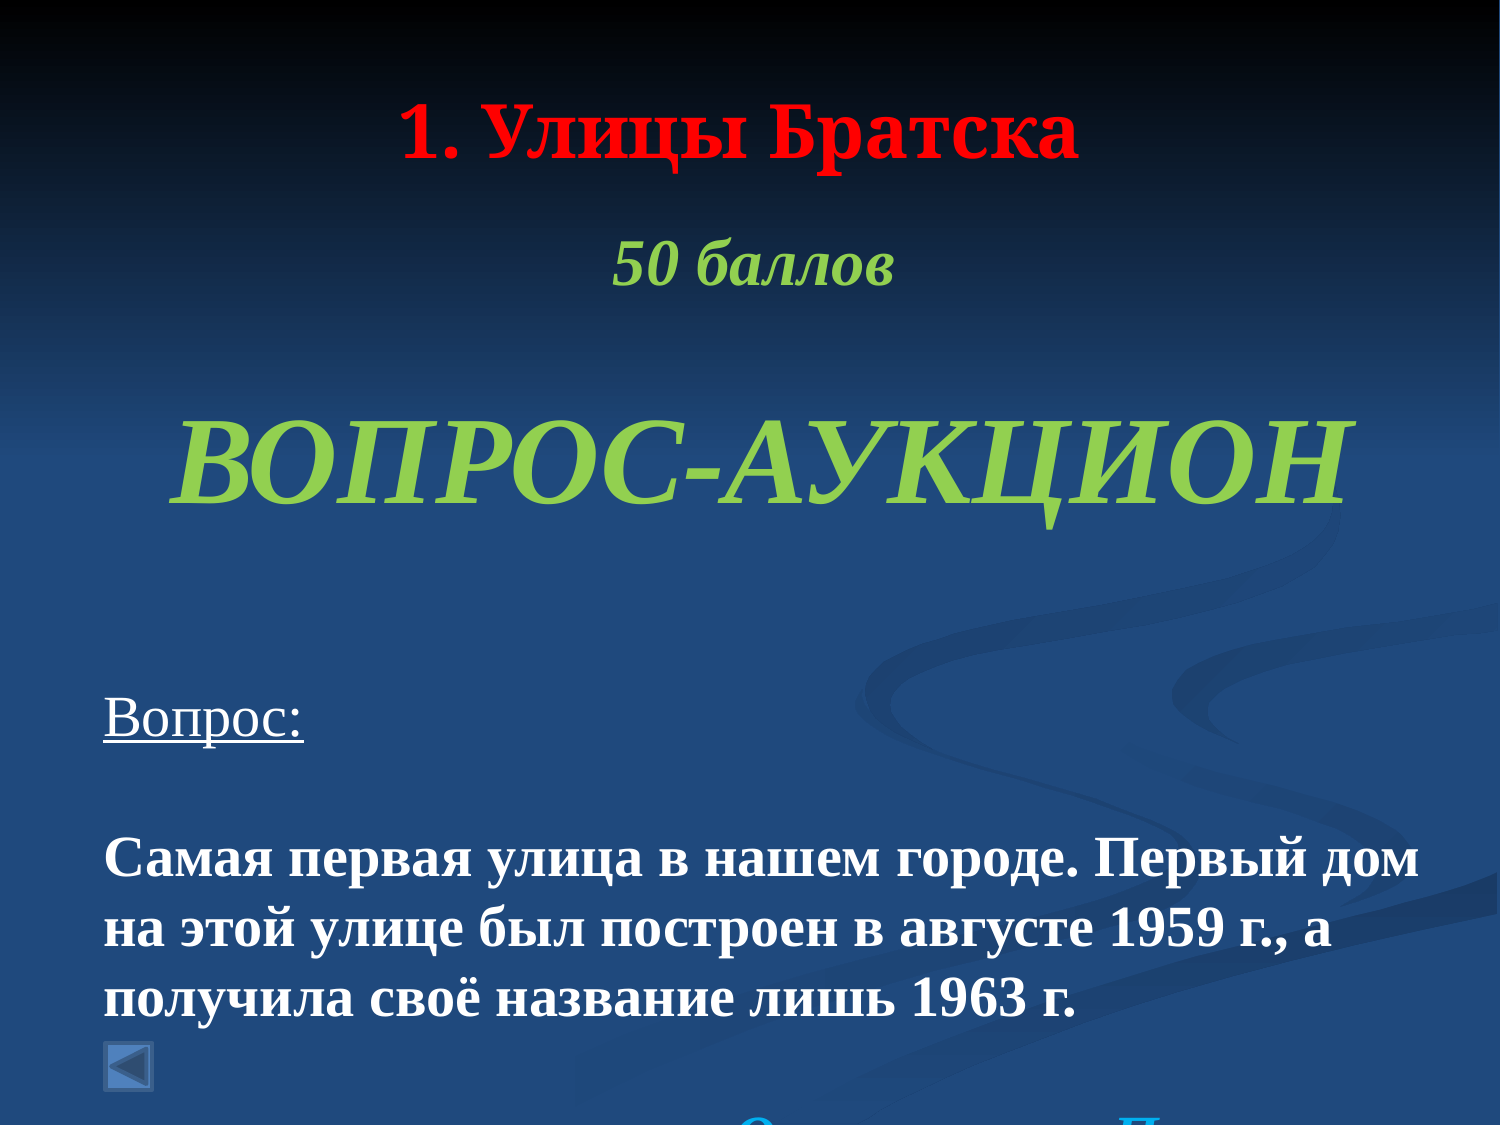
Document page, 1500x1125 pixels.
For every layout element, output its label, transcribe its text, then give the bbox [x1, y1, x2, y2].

text_box [103, 1041, 154, 1092]
title 1. Улицы Братска [74, 44, 1426, 233]
text_box 50 баллов ВОПРОС-АУКЦИОН Вопрос: Самая первая улица в нашем городе. Первый дом на этой улице был построен в августе 1959 г., а получила своё название лишь 1963 г. Ответ: улица Пионерская [88, 211, 1437, 1125]
